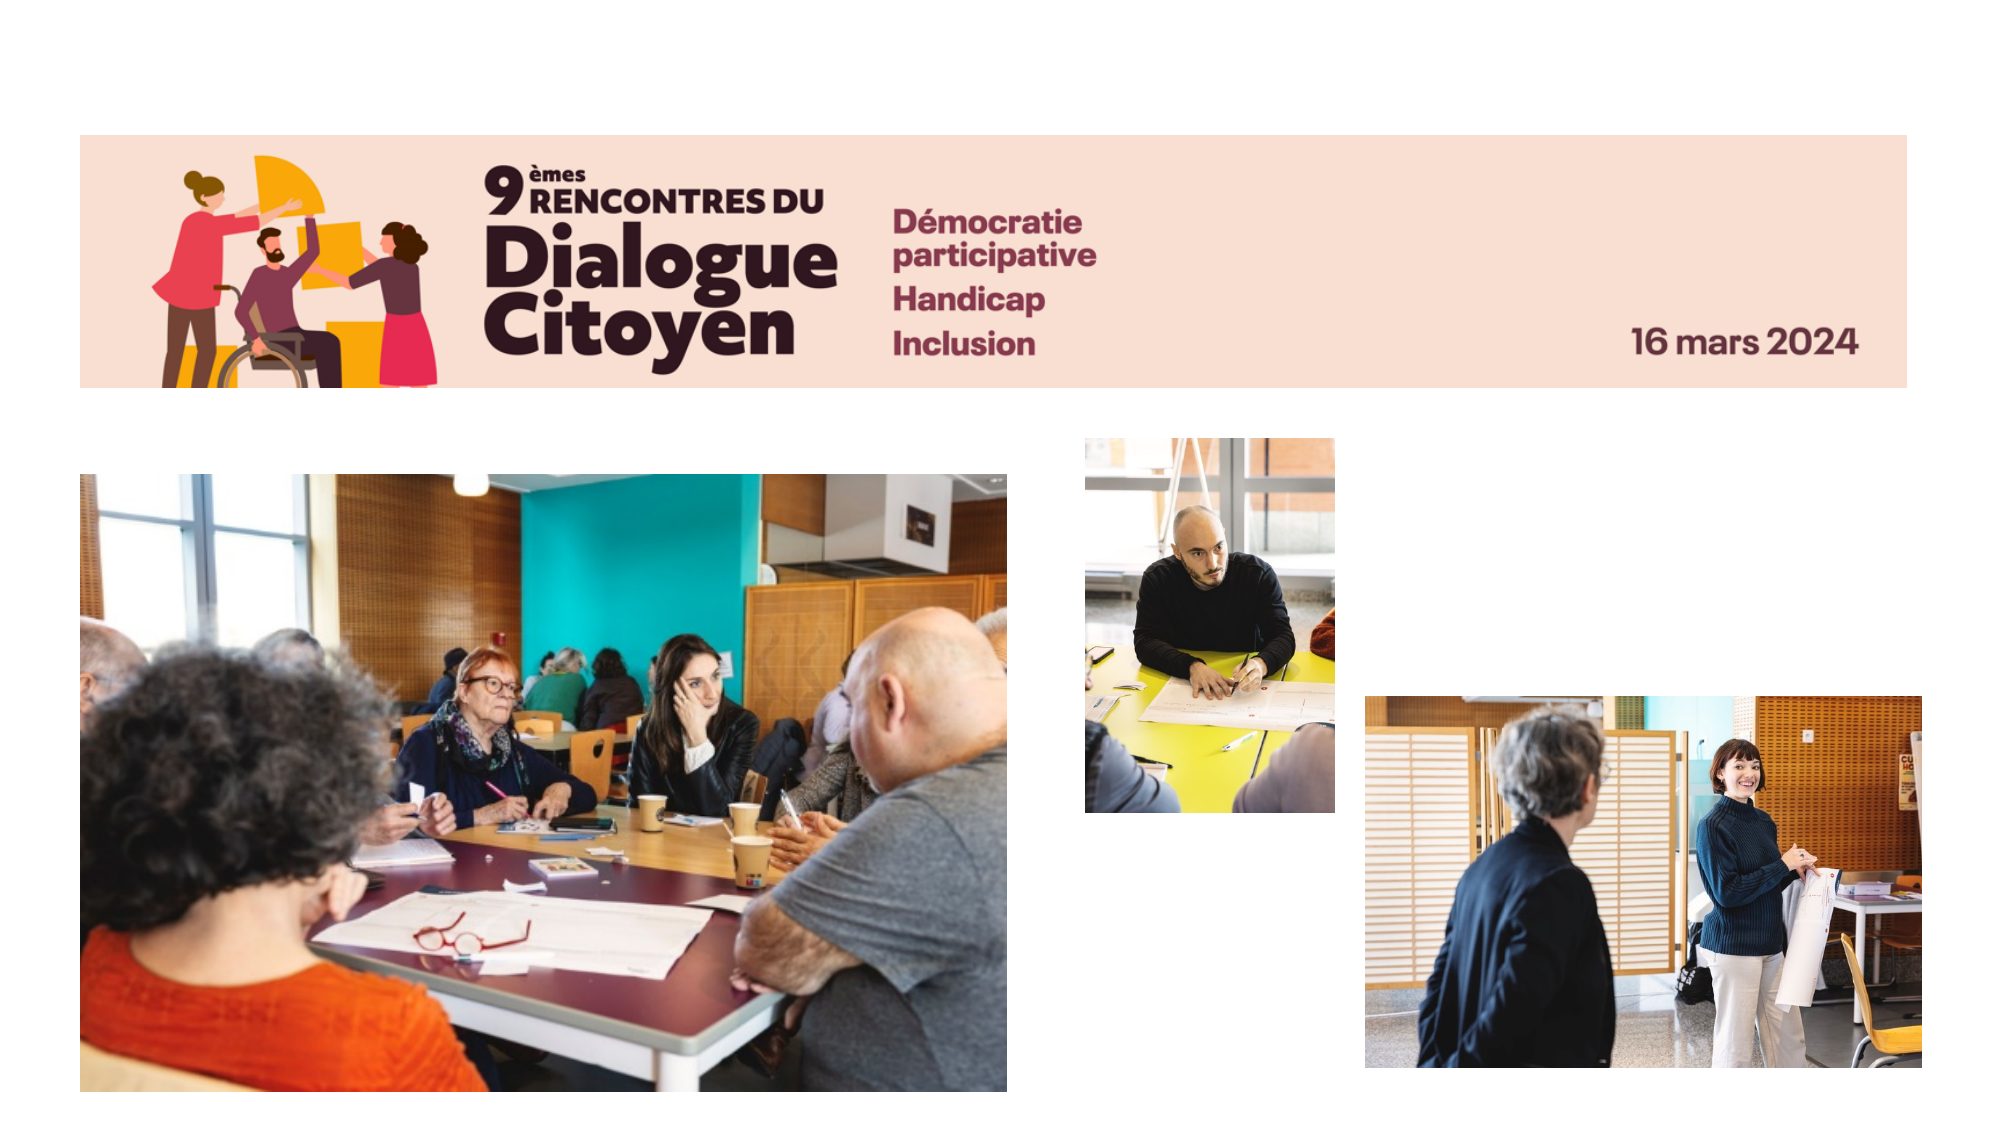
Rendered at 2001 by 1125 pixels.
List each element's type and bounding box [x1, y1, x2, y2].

picture [1085, 438, 1335, 813]
picture [1365, 696, 1922, 1068]
picture [80, 474, 1007, 1092]
picture [80, 135, 1907, 388]
